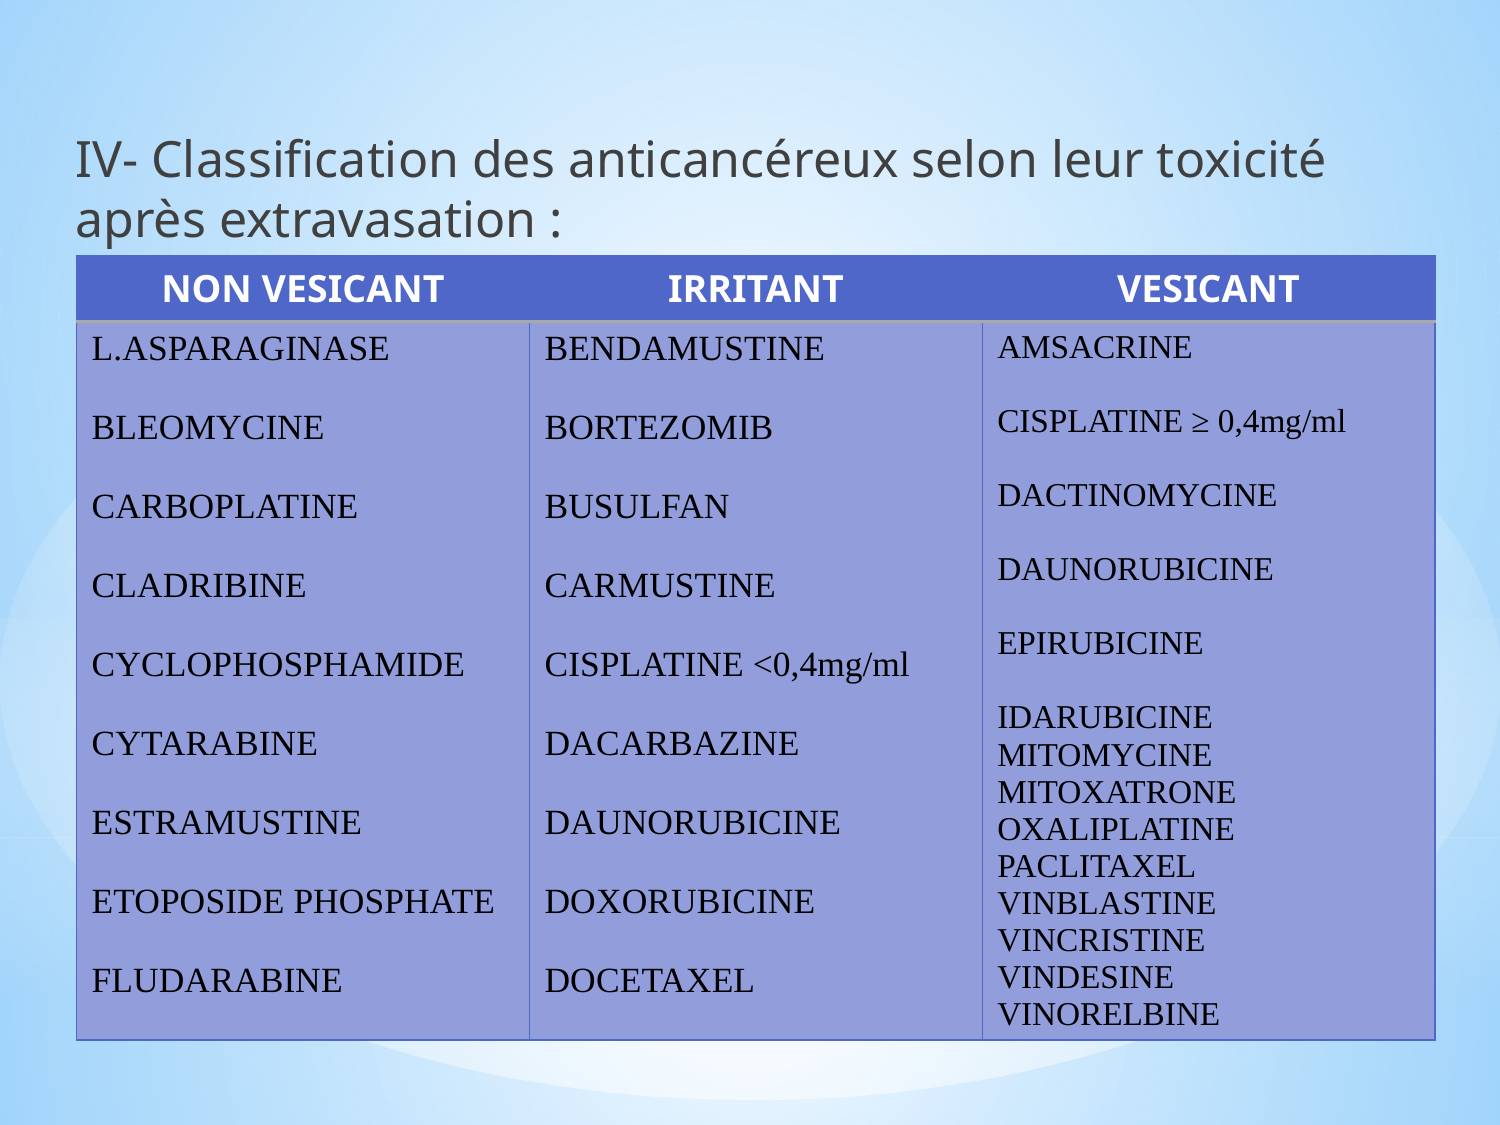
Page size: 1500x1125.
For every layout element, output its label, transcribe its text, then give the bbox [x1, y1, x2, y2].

table_cell BENDAMUSTINE BORTEZOMIB BUSULFAN CARMUSTINE CISPLATINE <0,4mg/ml DACARBAZINE DAUNORUBICINE DOXORUBICINE DOCETAXEL [530, 323, 982, 1039]
table_header NON VESICANT [77, 256, 529, 320]
table_header IRRITANT [530, 256, 982, 320]
table_header VESICANT [983, 256, 1434, 320]
table_cell L.ASPARAGINASE BLEOMYCINE CARBOPLATINE CLADRIBINE CYCLOPHOSPHAMIDE CYTARABINE ESTRAMUSTINE ETOPOSIDE PHOSPHATE FLUDARABINE [77, 323, 529, 1039]
table_cell AMSACRINE CISPLATINE ≥ 0,4mg/ml DACTINOMYCINE DAUNORUBICINE EPIRUBICINE IDARUBICINE MITOMYCINE MITOXATRONE OXALIPLATINE PACLITAXEL VINBLASTINE VINCRISTINE VINDESINE VINORELBINE [983, 323, 1434, 1039]
list IV- Classification des anticancéreux selon leur toxicité après extravasation : [53, 120, 1424, 1083]
